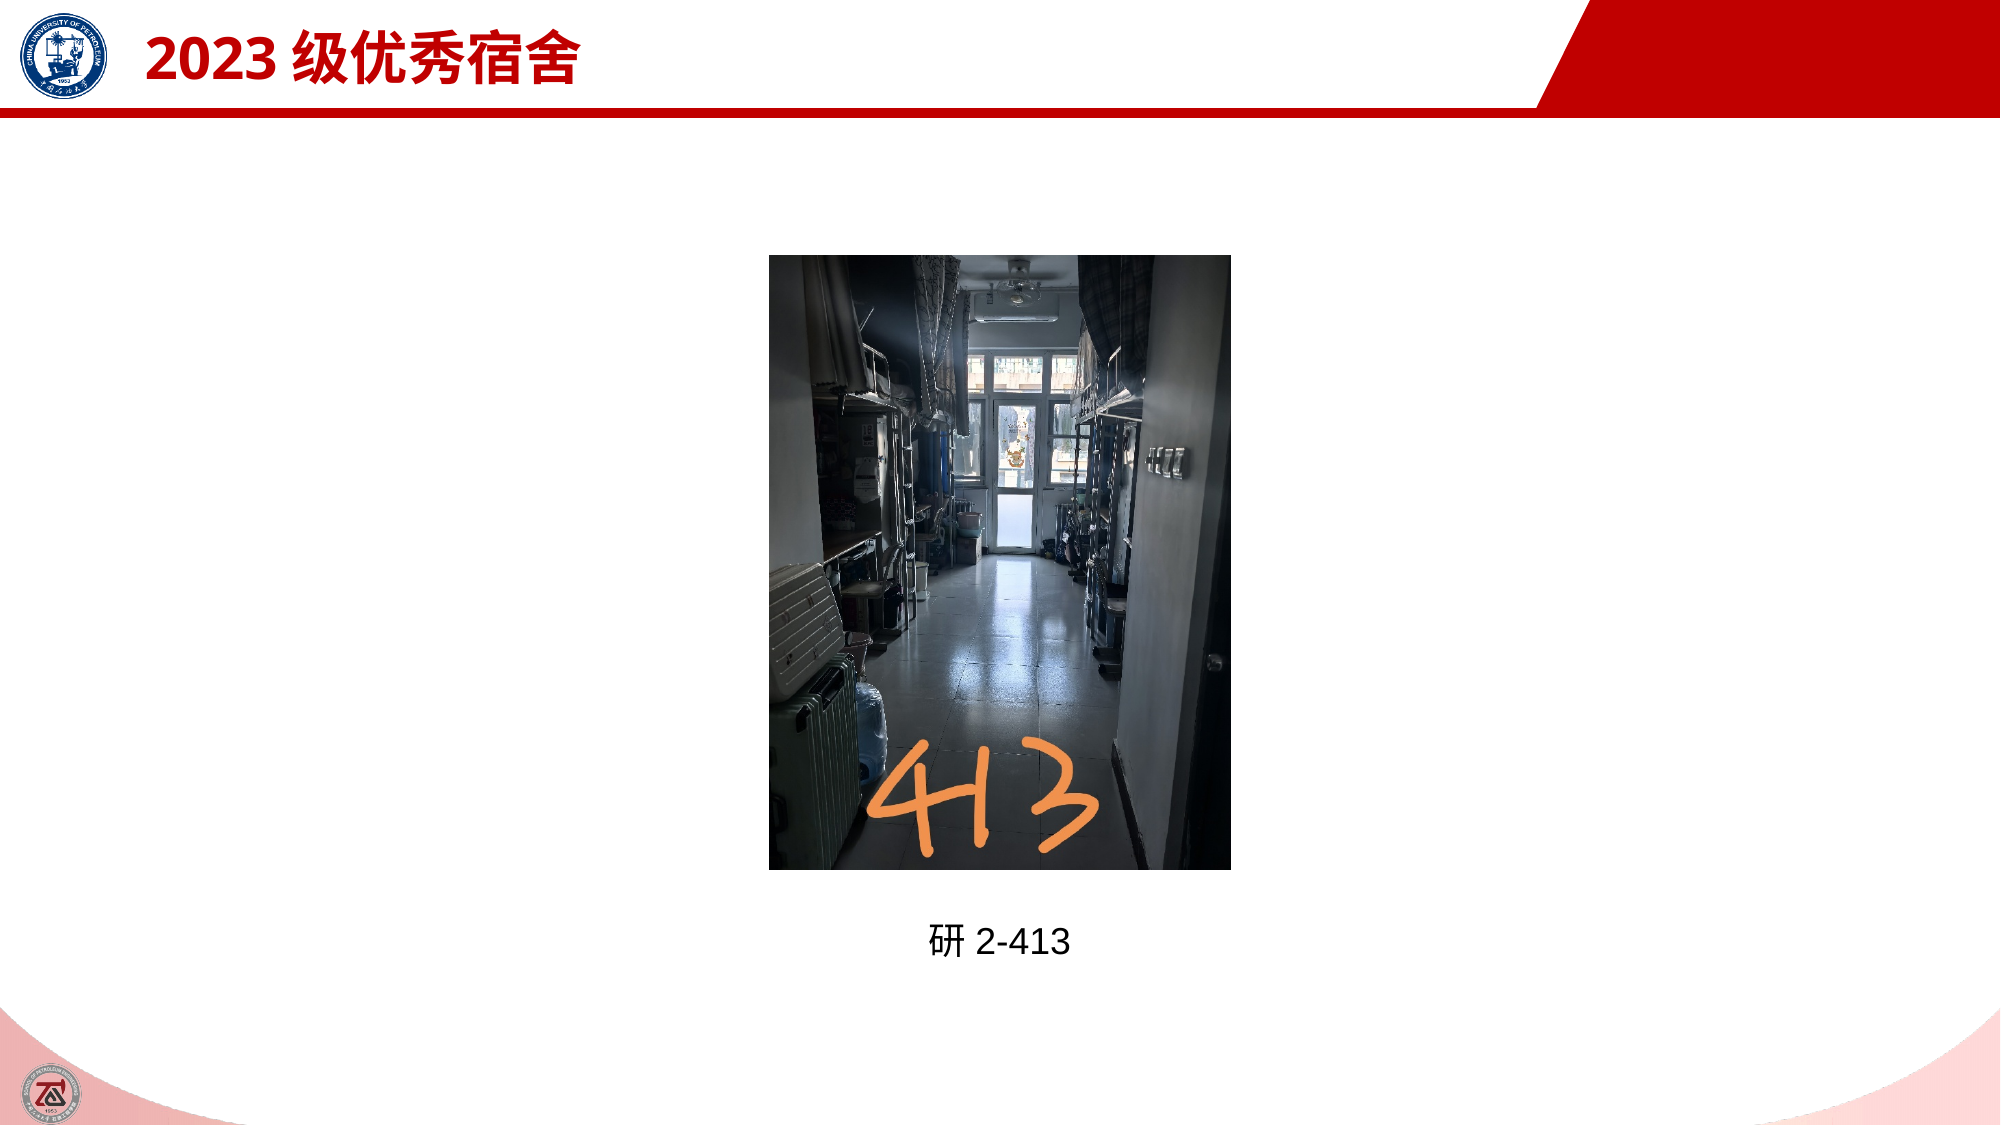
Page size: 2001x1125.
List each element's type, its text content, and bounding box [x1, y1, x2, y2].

picture [0, 1006, 255, 1125]
picture [769, 255, 1231, 870]
picture [20, 13, 107, 99]
picture [1745, 1006, 2001, 1125]
text_box 2023级优秀宿舍 [129, 14, 598, 99]
text_box 研2-413 [801, 909, 1198, 970]
